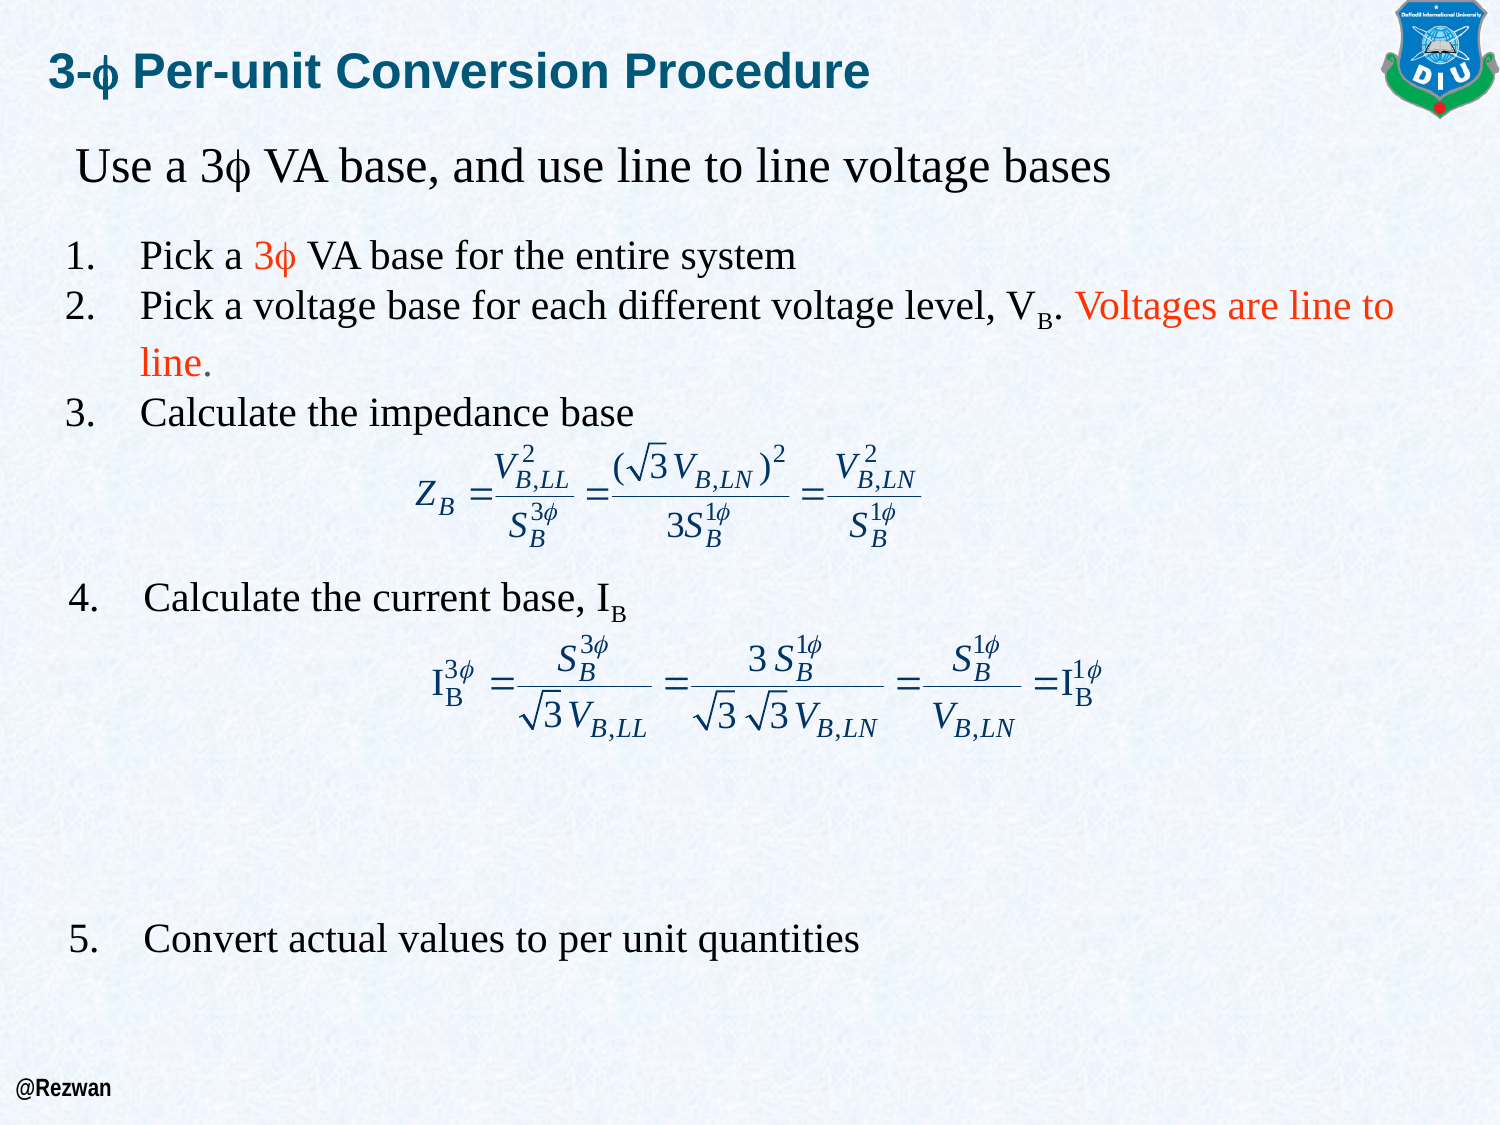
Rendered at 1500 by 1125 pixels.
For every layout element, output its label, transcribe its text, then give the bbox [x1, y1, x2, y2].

text_box Pick a 3 VA base for the entire system Pick a voltage base for each different voltage level, VB. Voltages are line to line. Calculate the impedance base [50, 220, 1450, 533]
picture [1380, 0, 1500, 120]
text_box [412, 438, 925, 551]
text_box Use a 3 VA base, and use line to line voltage bases [60, 124, 1128, 200]
text_box Calculate the current base, IB Convert actual values to per unit quantities [53, 562, 1225, 969]
text_box 3- Per-unit Conversion Procedure [33, 31, 887, 107]
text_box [428, 629, 1104, 747]
